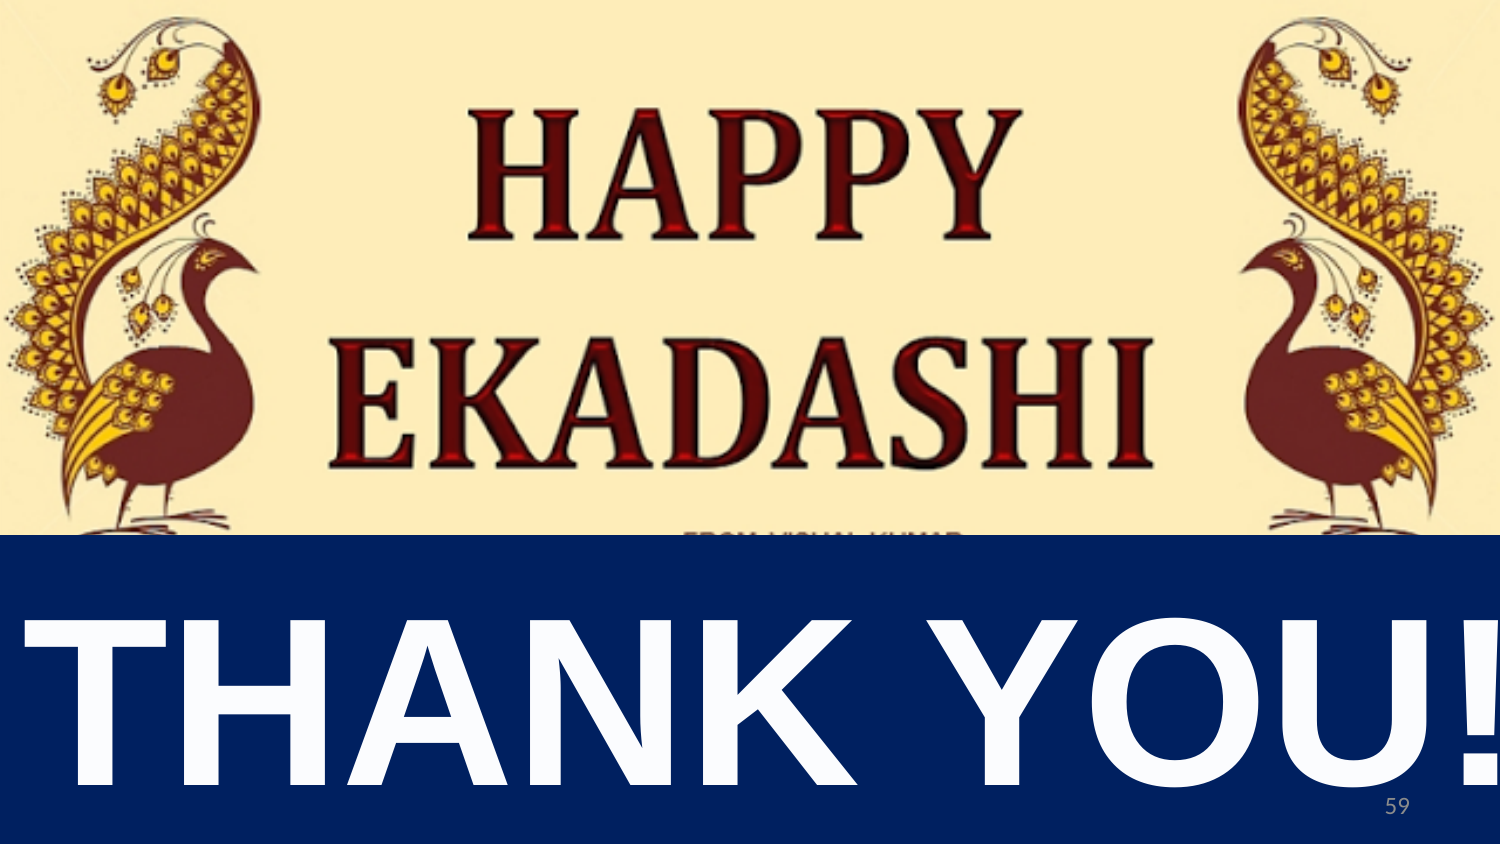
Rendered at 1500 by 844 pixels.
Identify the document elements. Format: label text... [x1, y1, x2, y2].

picture [0, 0, 1500, 535]
text_box THANK YOU! [7, 542, 1500, 841]
